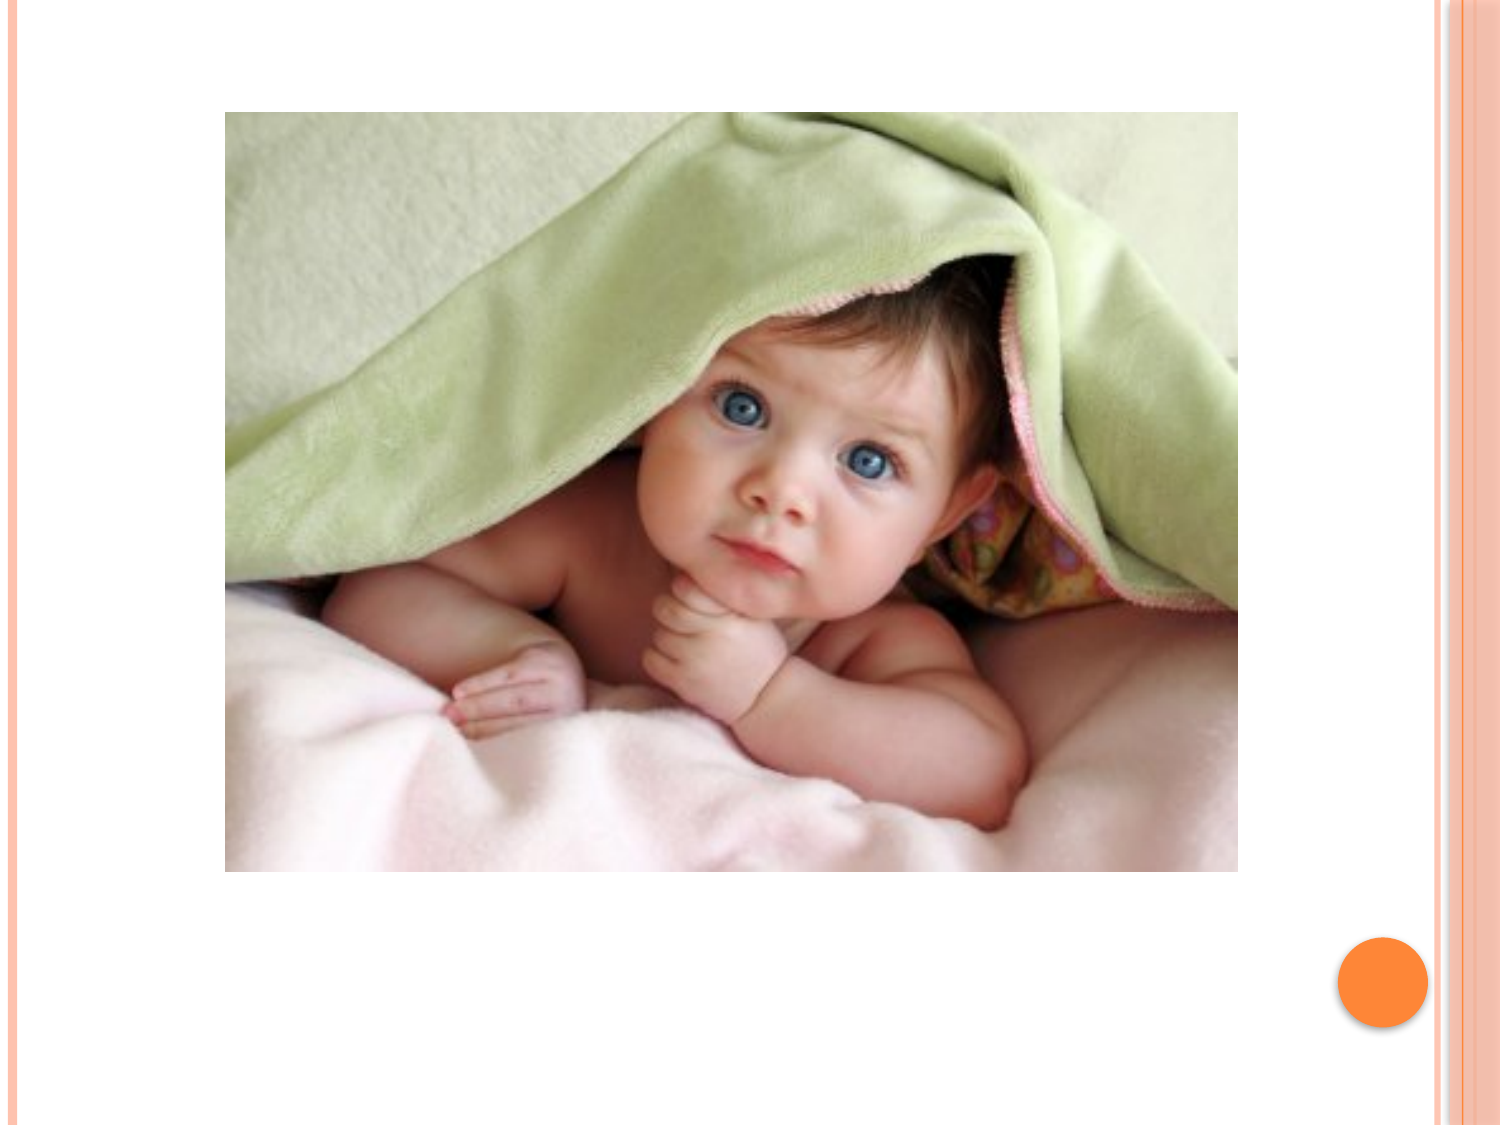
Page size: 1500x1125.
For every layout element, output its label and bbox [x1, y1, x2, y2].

list [224, 111, 1238, 873]
